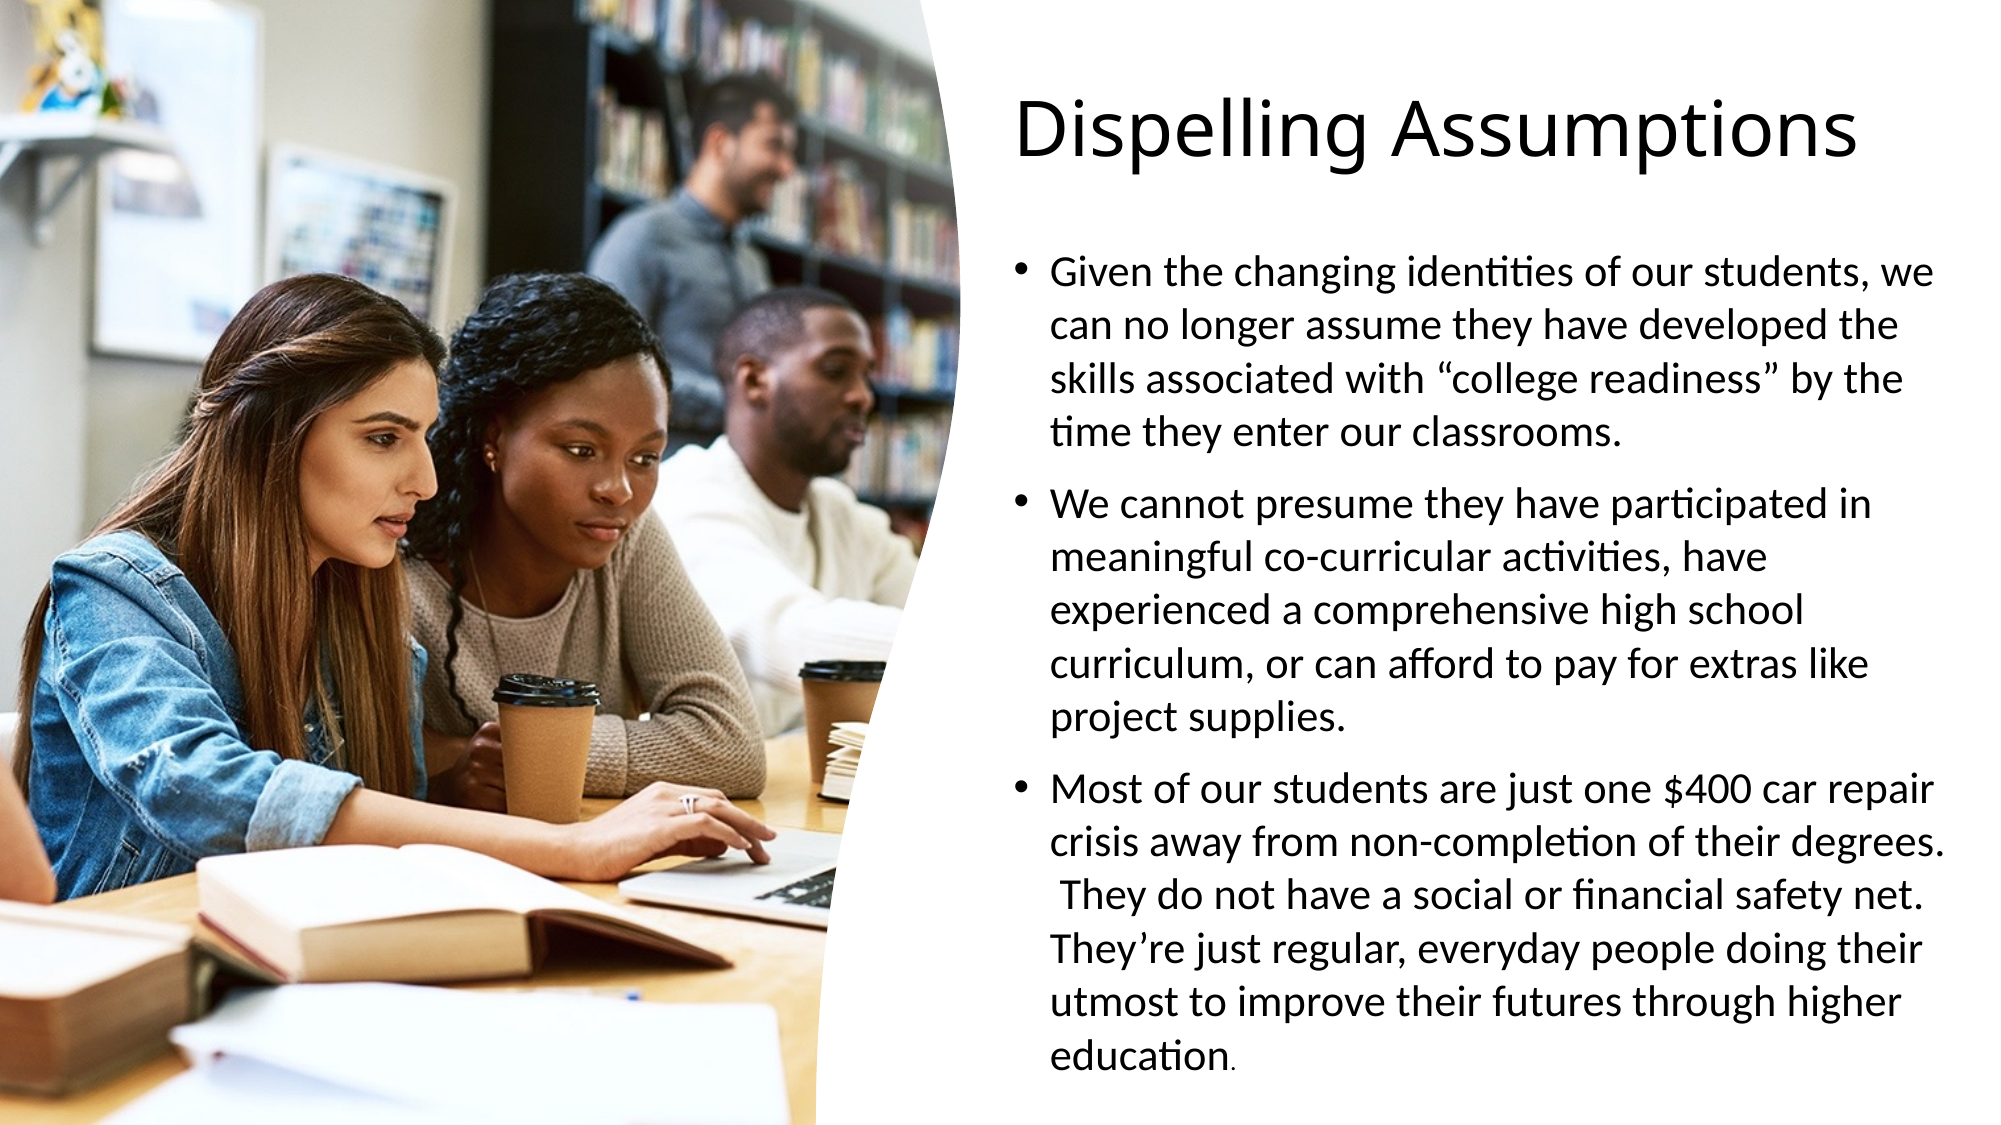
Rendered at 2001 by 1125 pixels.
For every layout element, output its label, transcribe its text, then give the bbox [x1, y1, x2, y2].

title Dispelling Assumptions [998, 74, 1936, 190]
picture [0, 0, 961, 1125]
list Given the changing identities of our students, we can no longer assume they have developed the skills associated with “college readiness” by the time they enter our classrooms. We cannot presume they have participated in meaningful co-curricular activities, have experienced a comprehensive high school curriculum, or can afford to pay for extras like project supplies. Most of our students are just one $400 car repair crisis away from non-completion of their degrees. They do not have a social or financial safety net. They’re just regular, everyday people doing their utmost to improve their futures through higher education. [998, 234, 1969, 1097]
